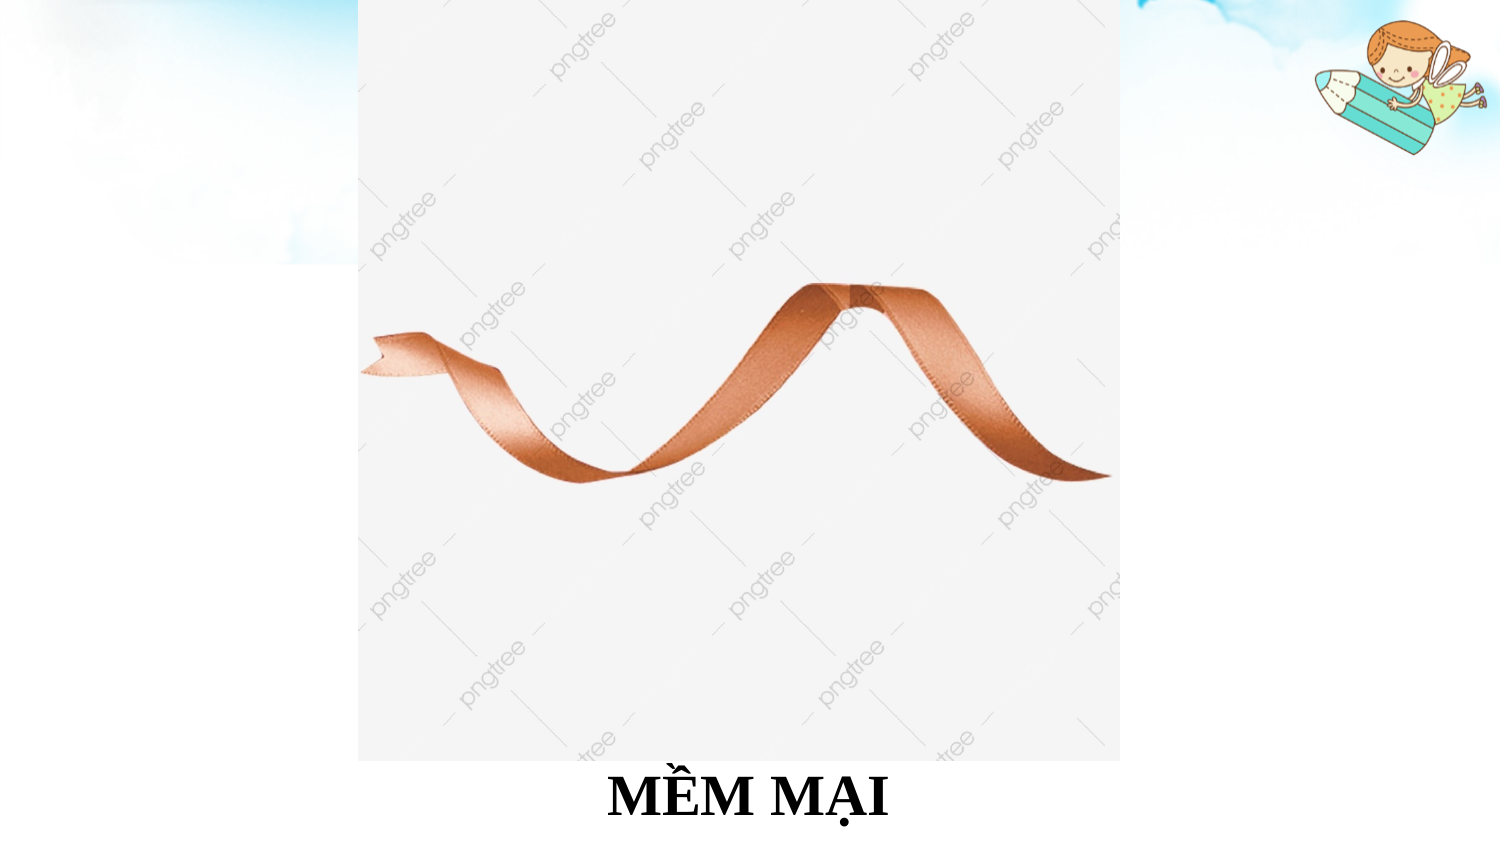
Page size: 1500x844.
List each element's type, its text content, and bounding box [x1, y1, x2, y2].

picture [0, 0, 1500, 761]
text_box MỀM MẠI [592, 761, 1035, 835]
